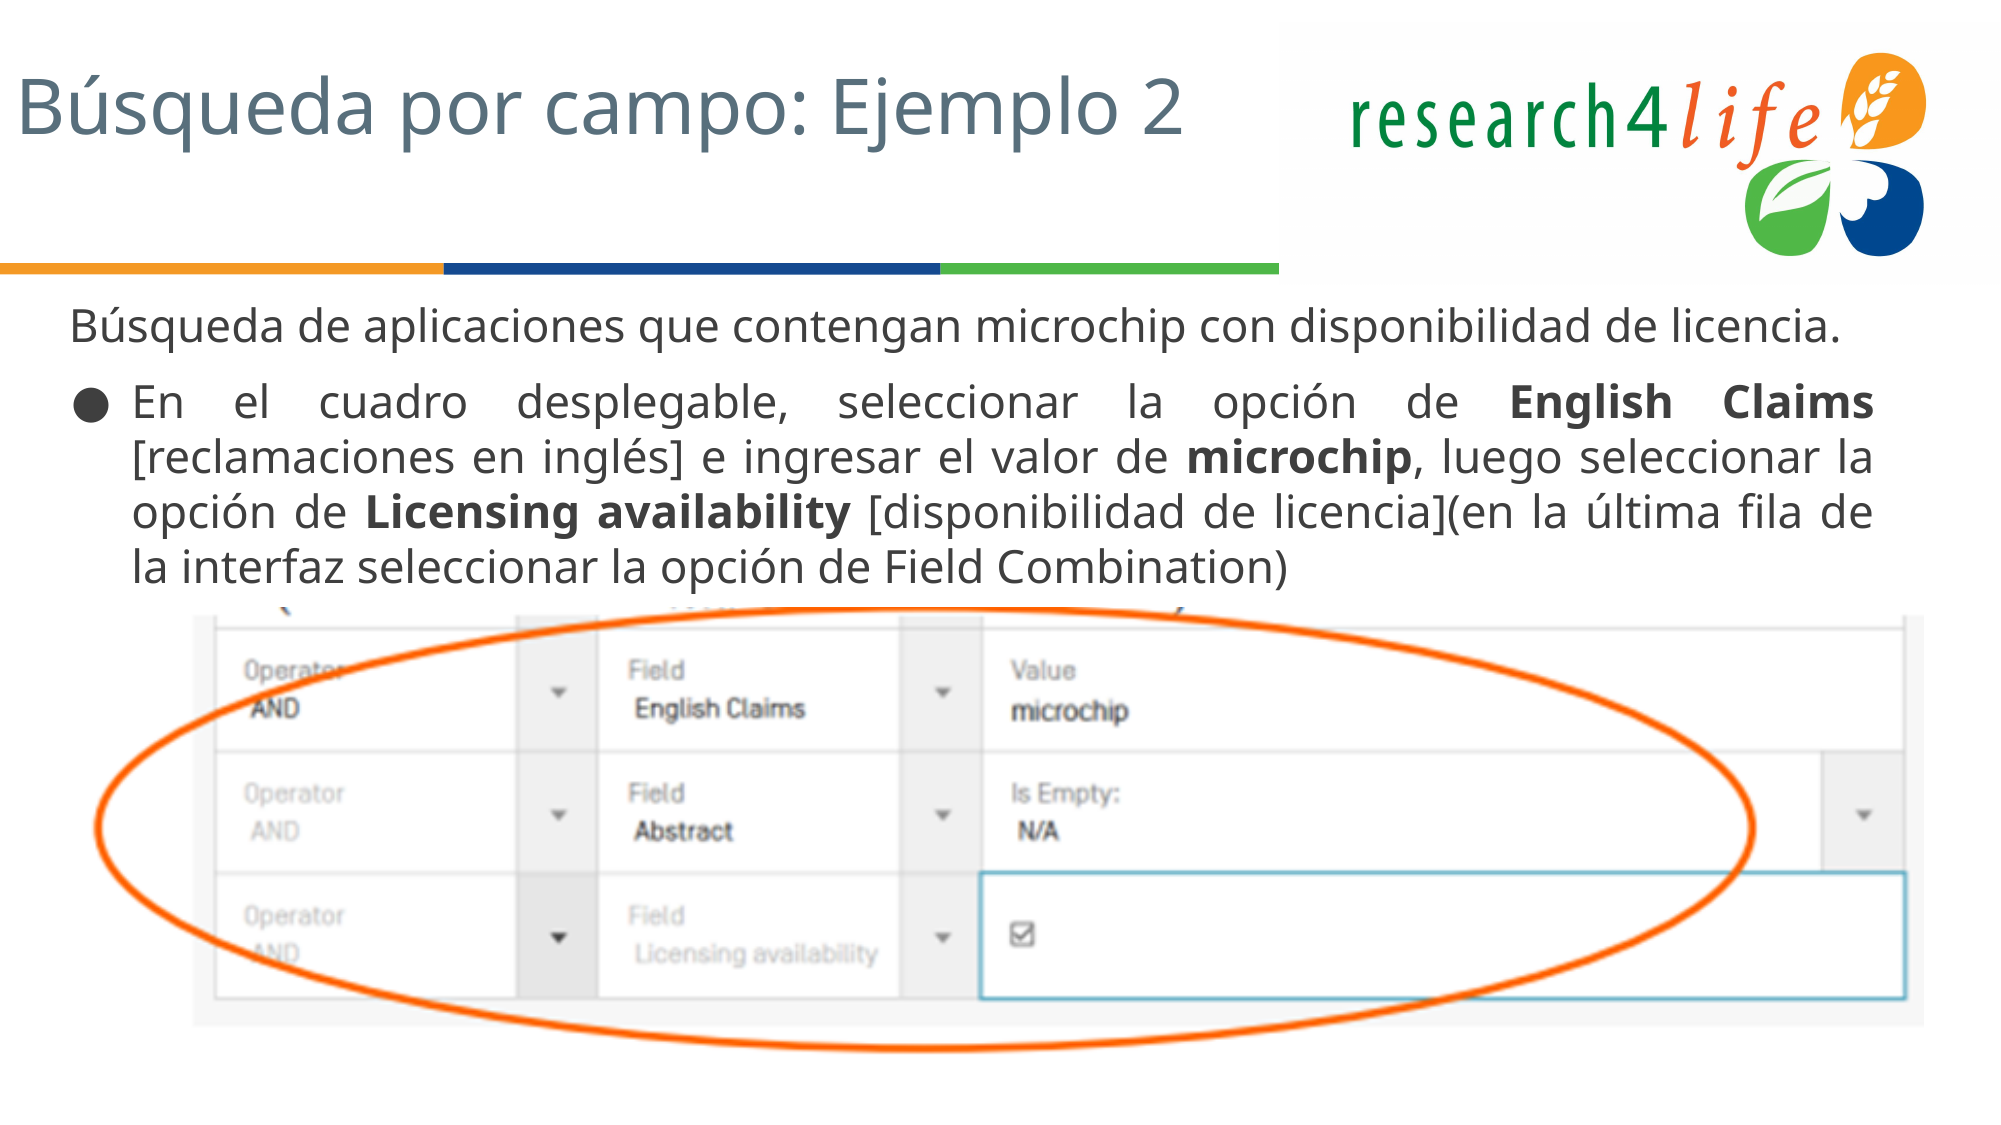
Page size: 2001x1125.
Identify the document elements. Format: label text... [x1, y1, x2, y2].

title Búsqueda por campo: Ejemplo 2 [0, 62, 1265, 240]
picture [1279, 22, 2000, 285]
list Búsqueda de aplicaciones que contengan microchip con disponibilidad de licencia. En el cuadro desplegable, seleccionar la opción de English Claims [reclamaciones en inglés] e ingresar el valor de microchip, luego seleccionar la opción de Licensing availability [disponibilidad de licencia](en la última fila de la interfaz seleccionar la opción de Field Combination) [41, 289, 1890, 759]
picture [88, 607, 1924, 1078]
